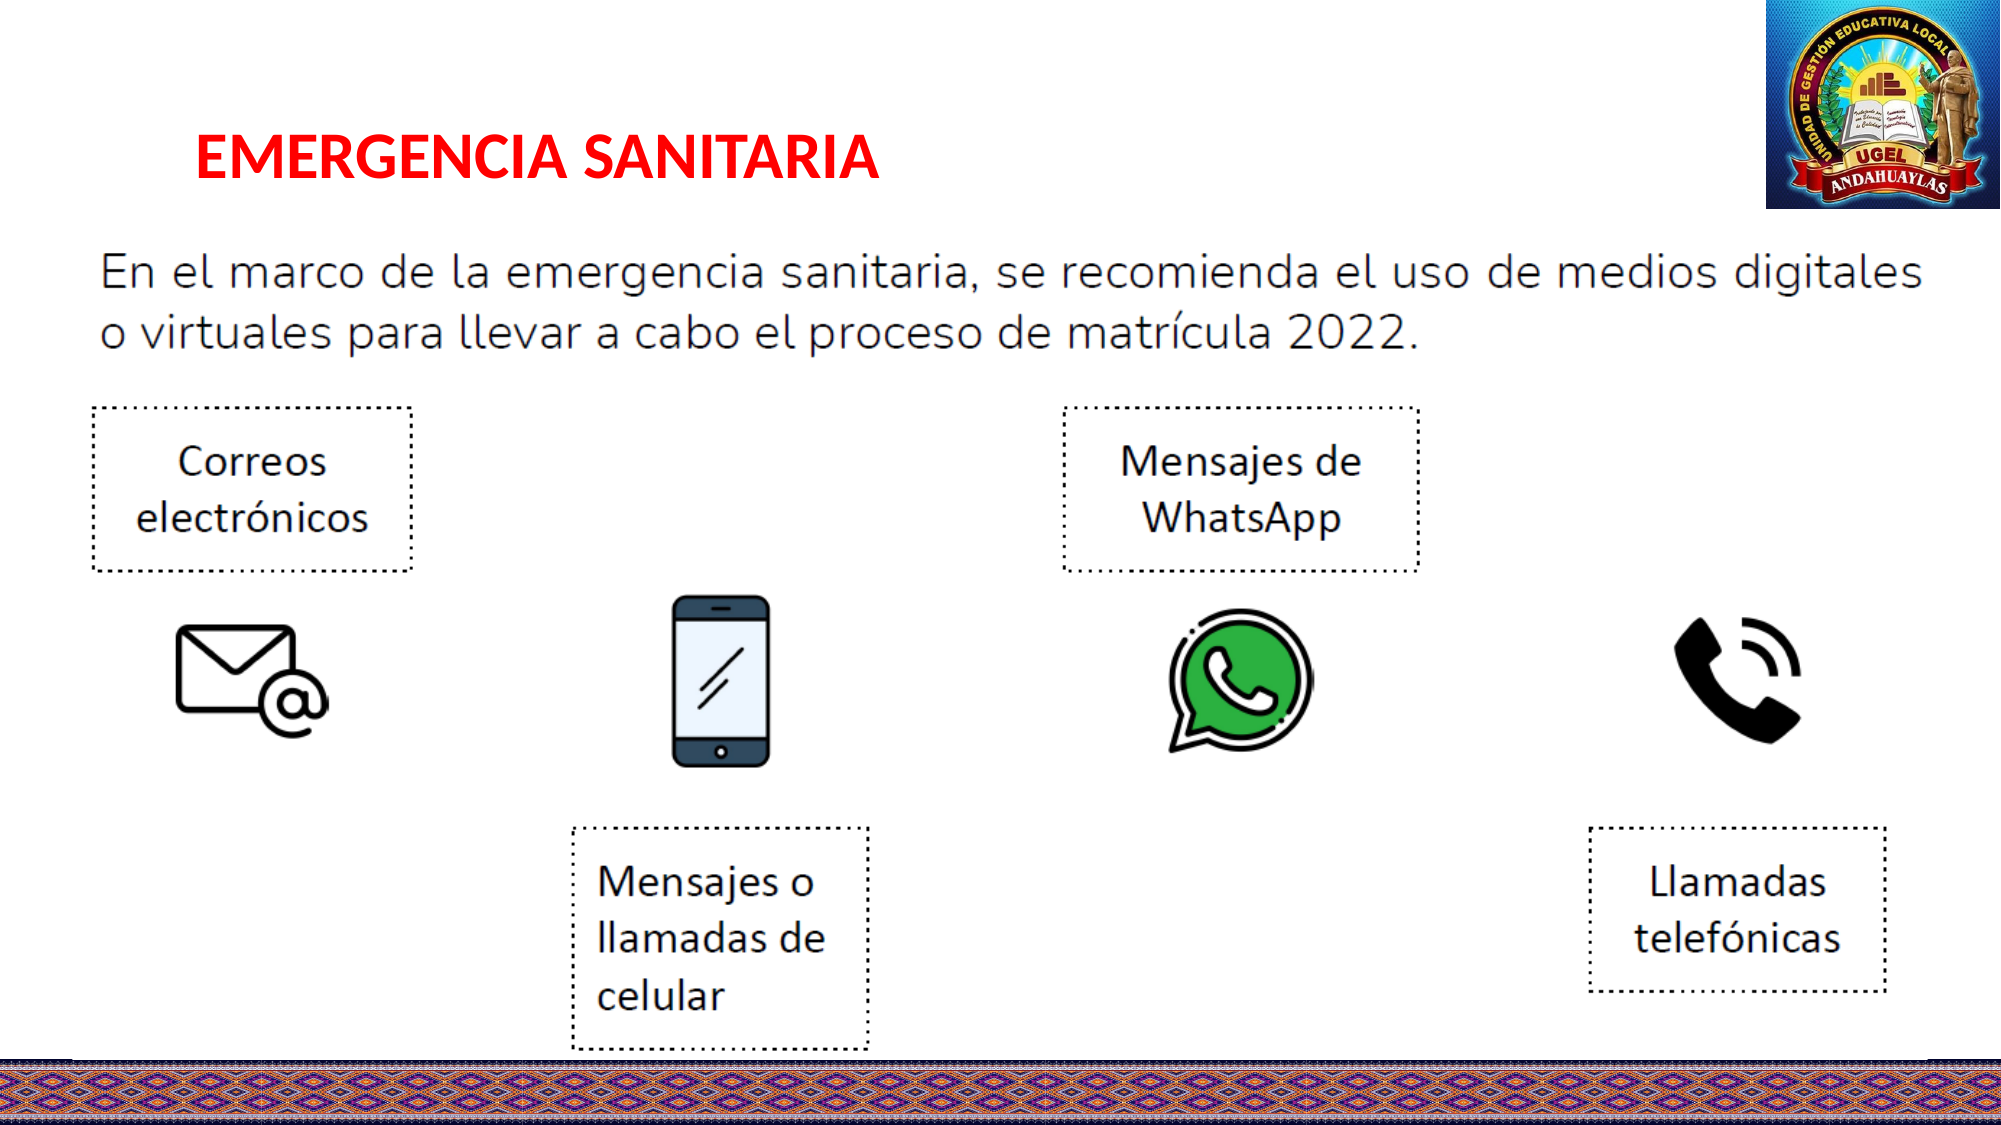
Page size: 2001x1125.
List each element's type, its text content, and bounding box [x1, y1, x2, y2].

text_box EMERGENCIA SANITARIA [180, 103, 1227, 199]
picture [1766, 0, 2000, 209]
picture [0, 239, 2001, 1125]
